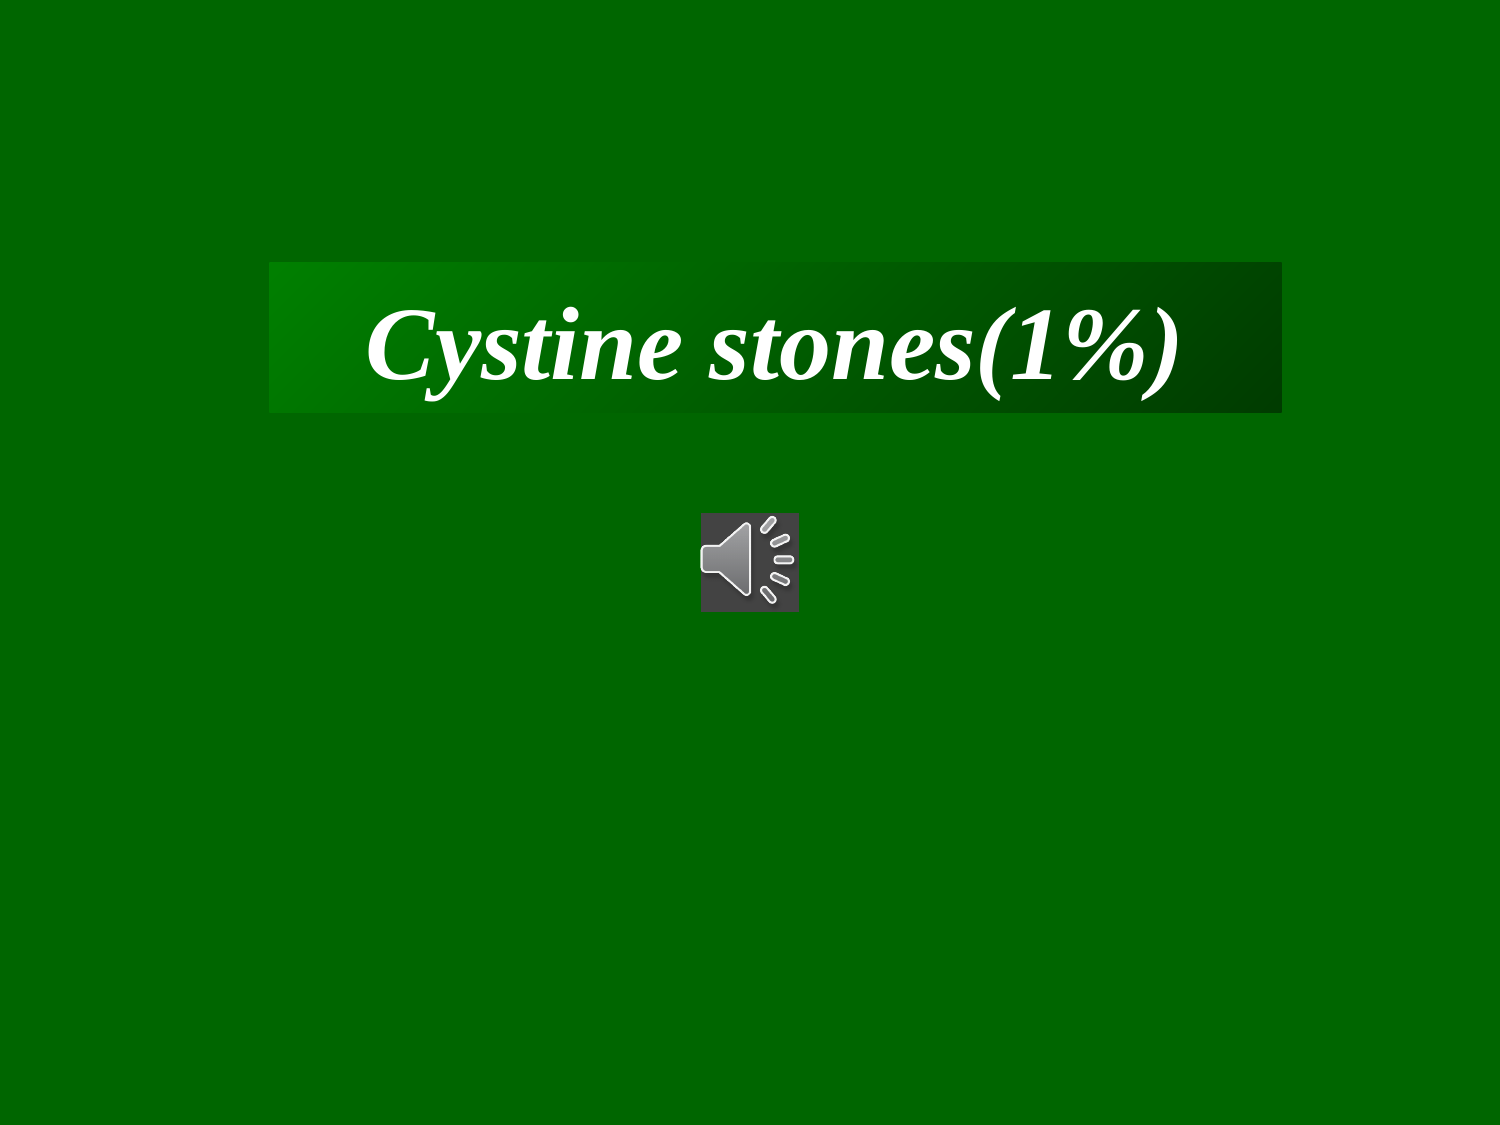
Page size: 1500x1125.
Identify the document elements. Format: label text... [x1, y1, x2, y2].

title Cystine stones(1%) [269, 262, 1282, 413]
picture [699, 512, 801, 613]
